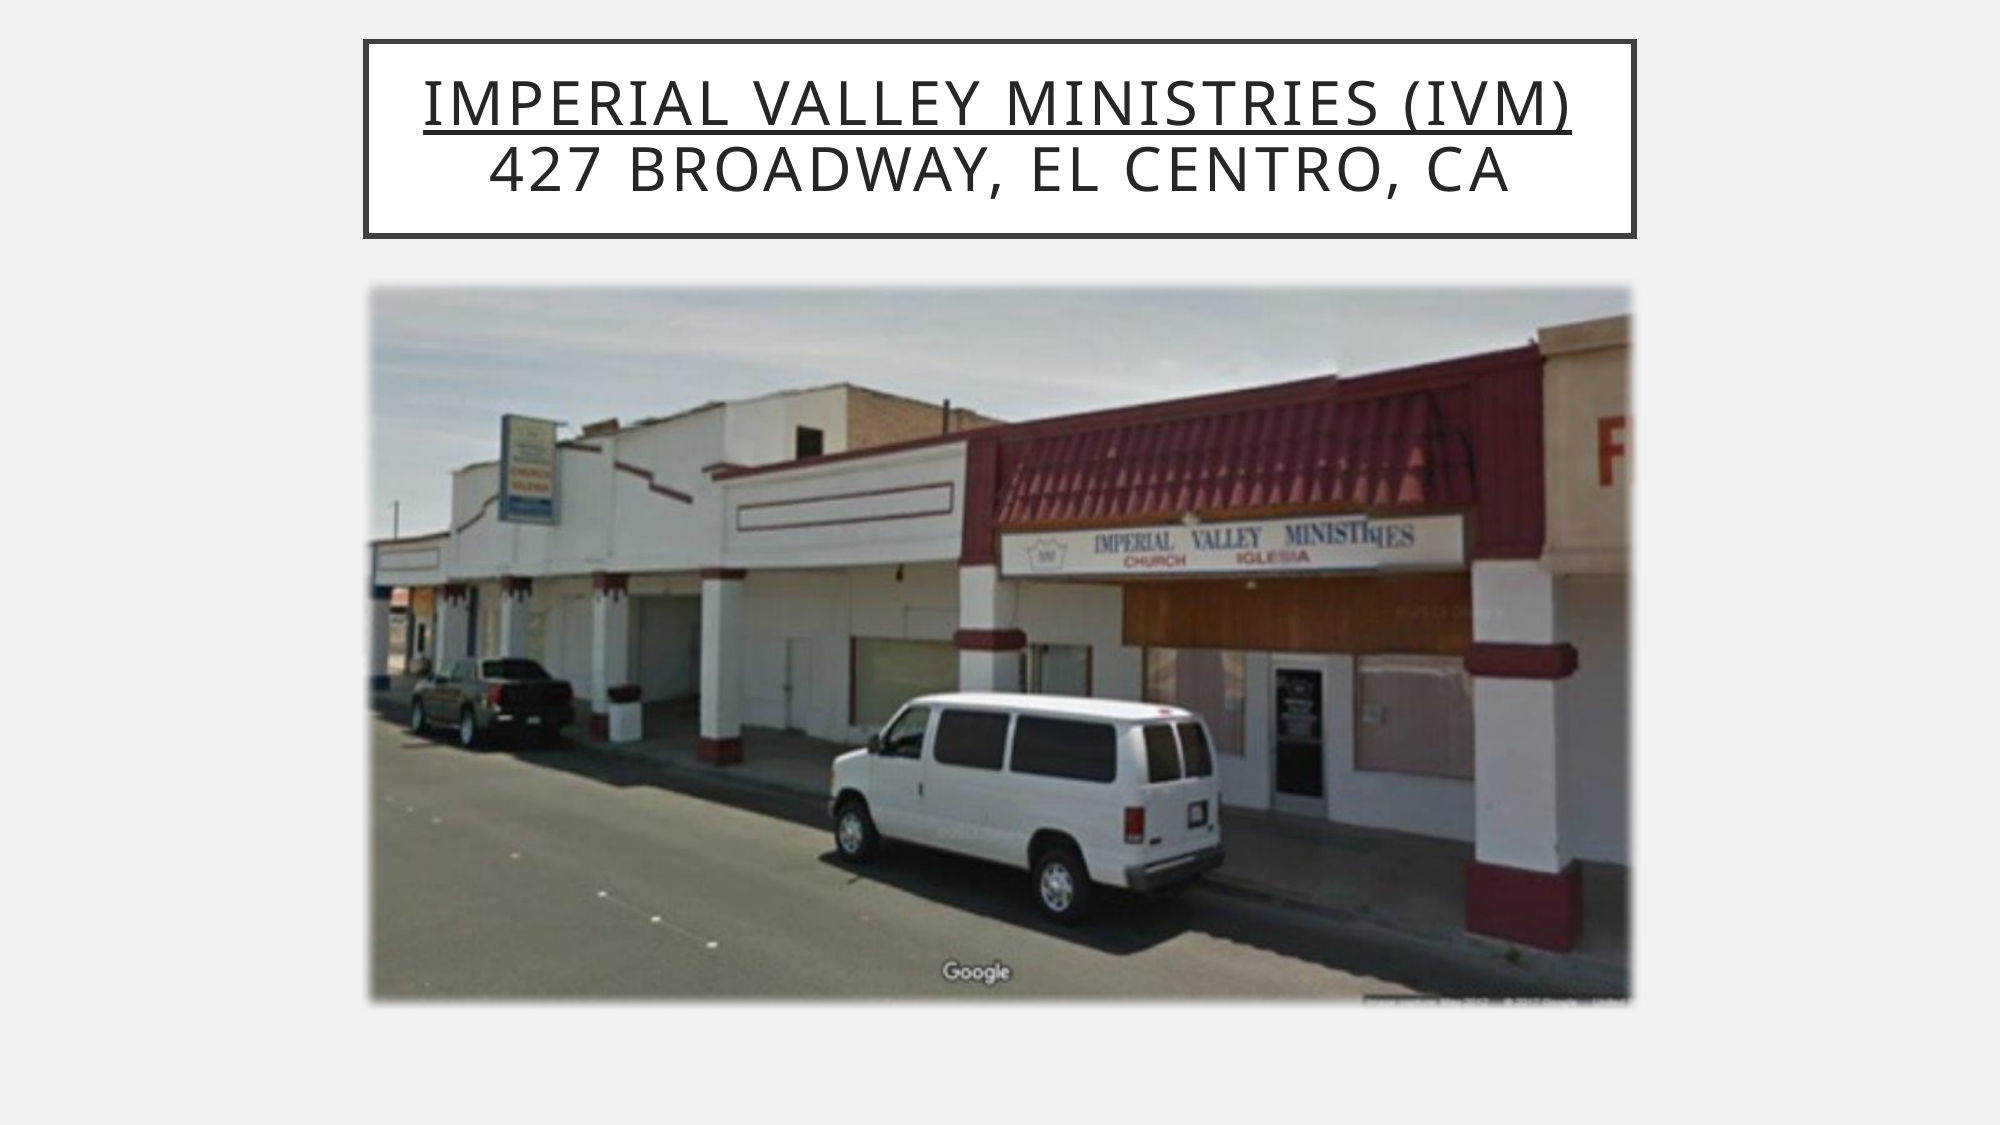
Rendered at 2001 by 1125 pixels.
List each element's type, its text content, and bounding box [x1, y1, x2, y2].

title Imperial Valley Ministries (IVM) 427 Broadway, El Centro, CA [363, 39, 1637, 239]
picture [359, 277, 1640, 1012]
